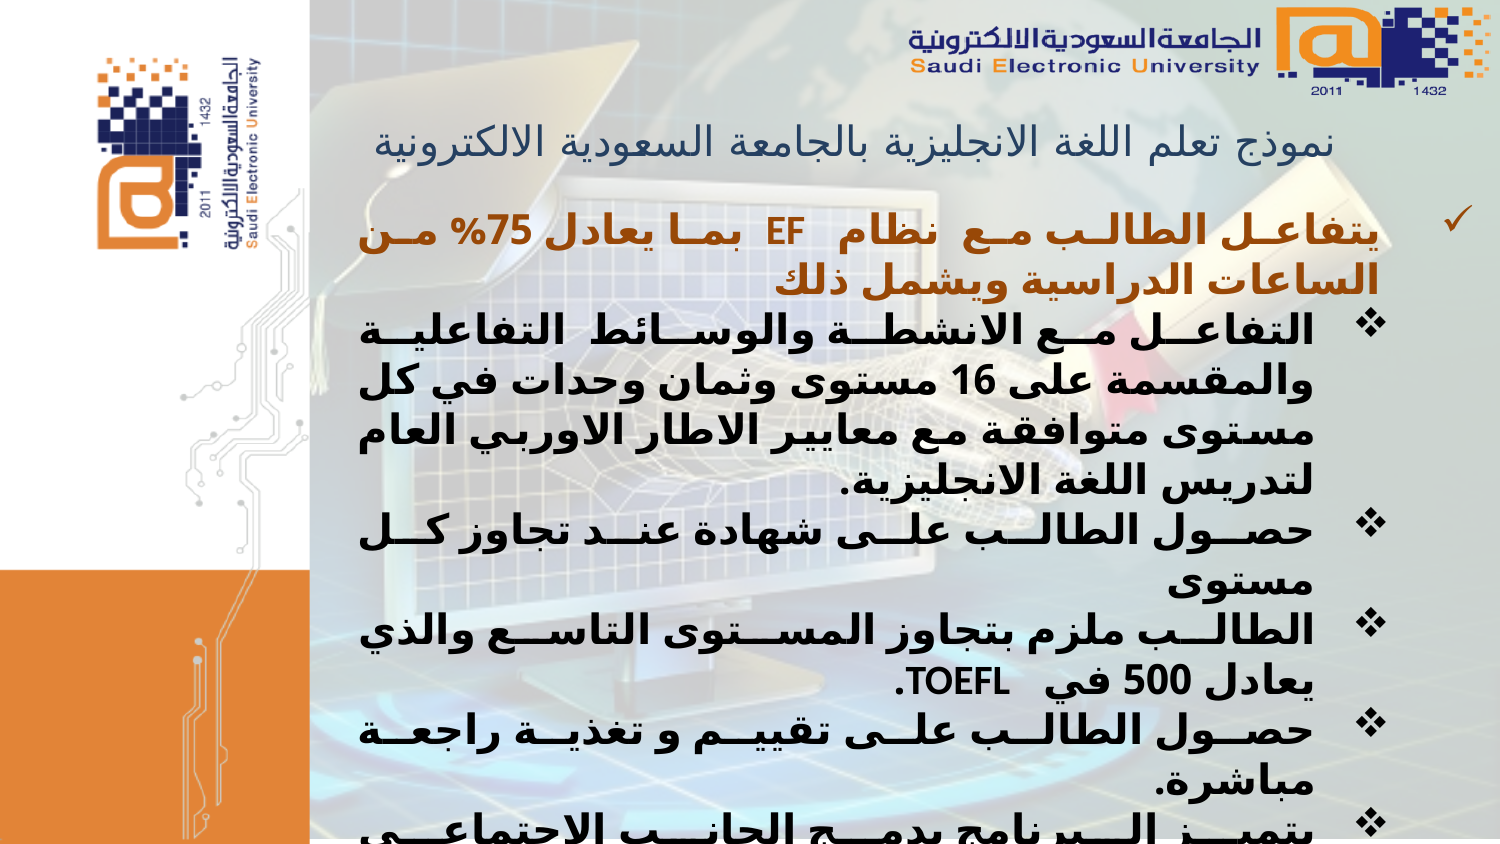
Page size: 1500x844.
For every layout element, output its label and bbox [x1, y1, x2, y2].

picture [0, 839, 310, 844]
list [0, 0, 1500, 839]
picture [895, 7, 1491, 97]
picture [0, 267, 581, 579]
